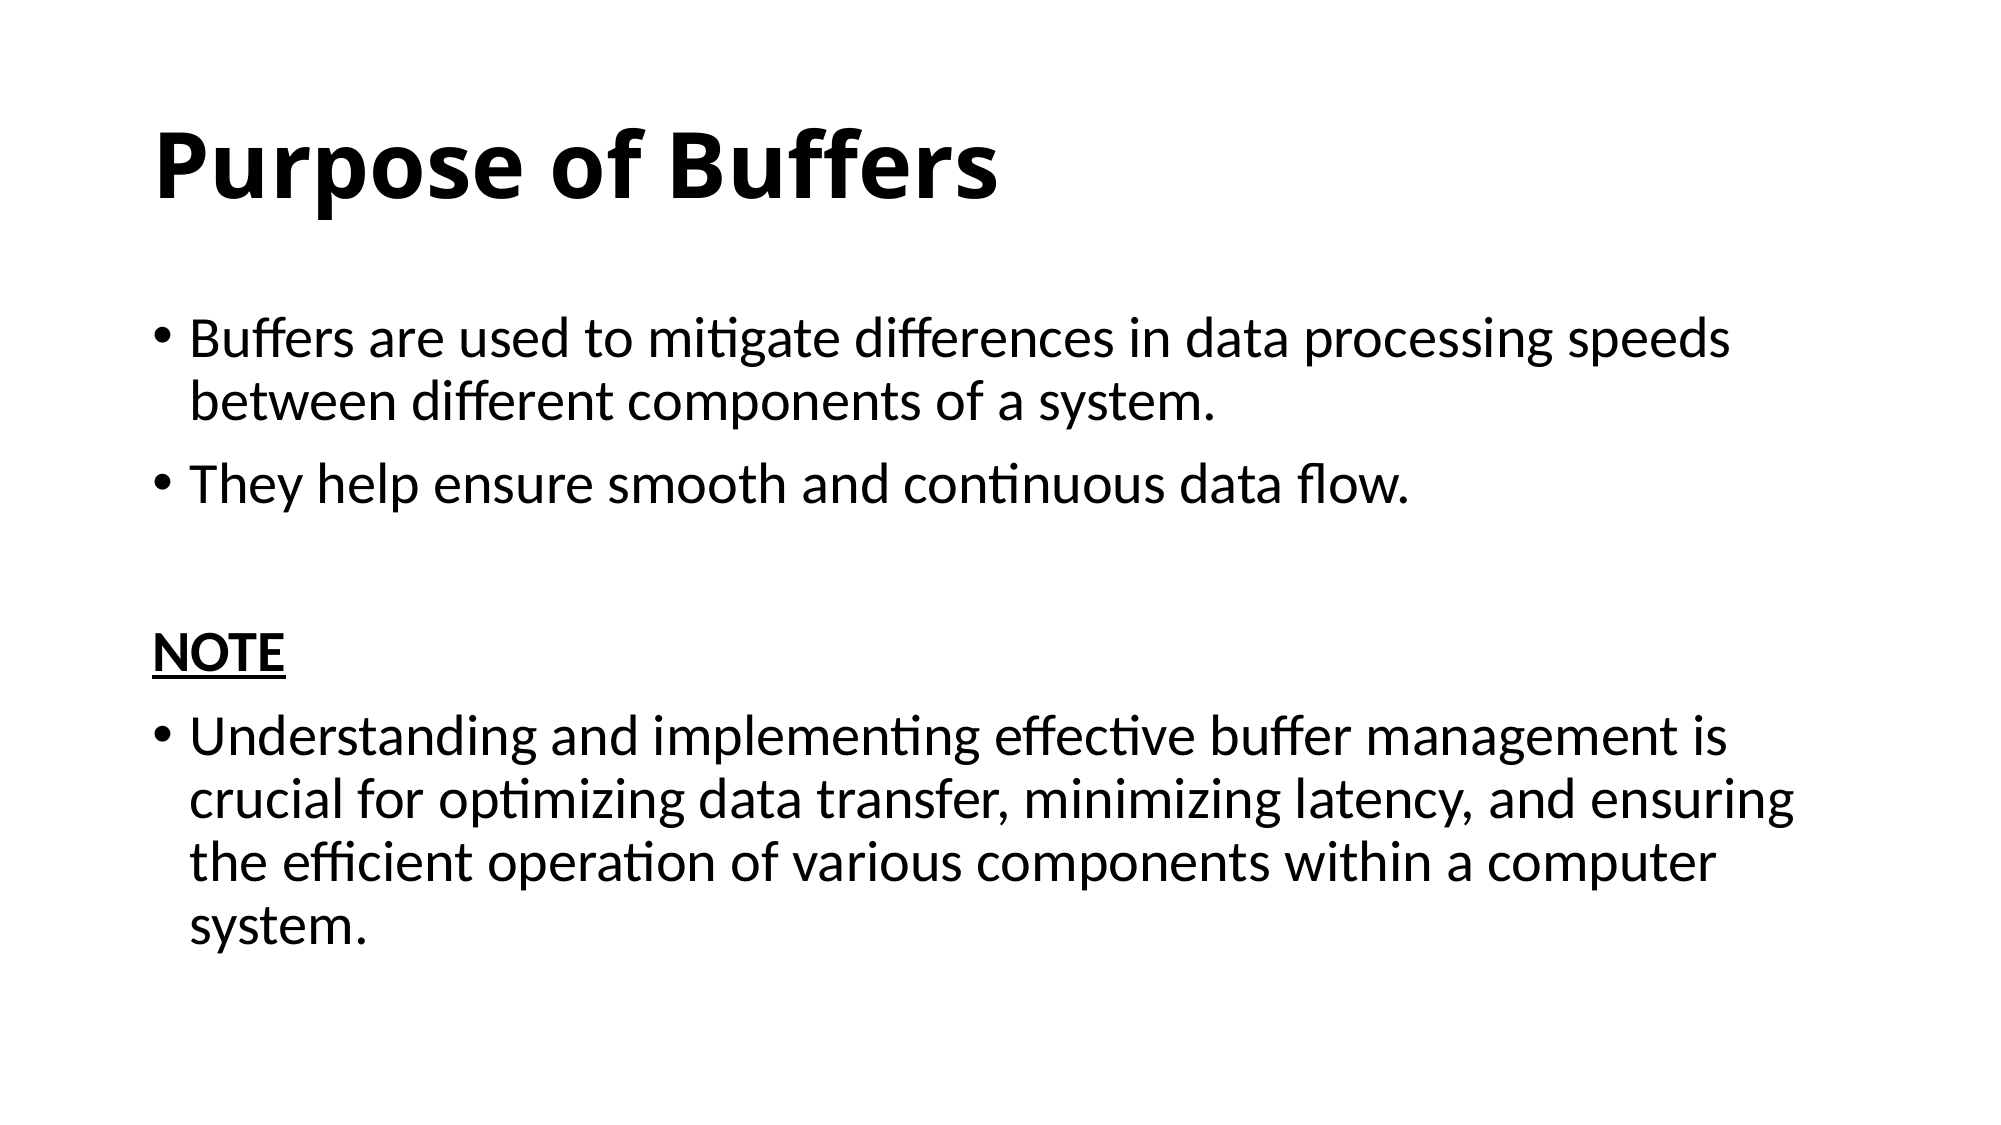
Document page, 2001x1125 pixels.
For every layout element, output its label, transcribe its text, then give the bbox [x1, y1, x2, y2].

list Buffers are used to mitigate differences in data processing speeds between different components of a system. They help ensure smooth and continuous data flow. NOTE Understanding and implementing effective buffer management is crucial for optimizing data transfer, minimizing latency, and ensuring the efficient operation of various components within a computer system. [137, 299, 1863, 1014]
title Purpose of Buffers [137, 59, 1863, 278]
